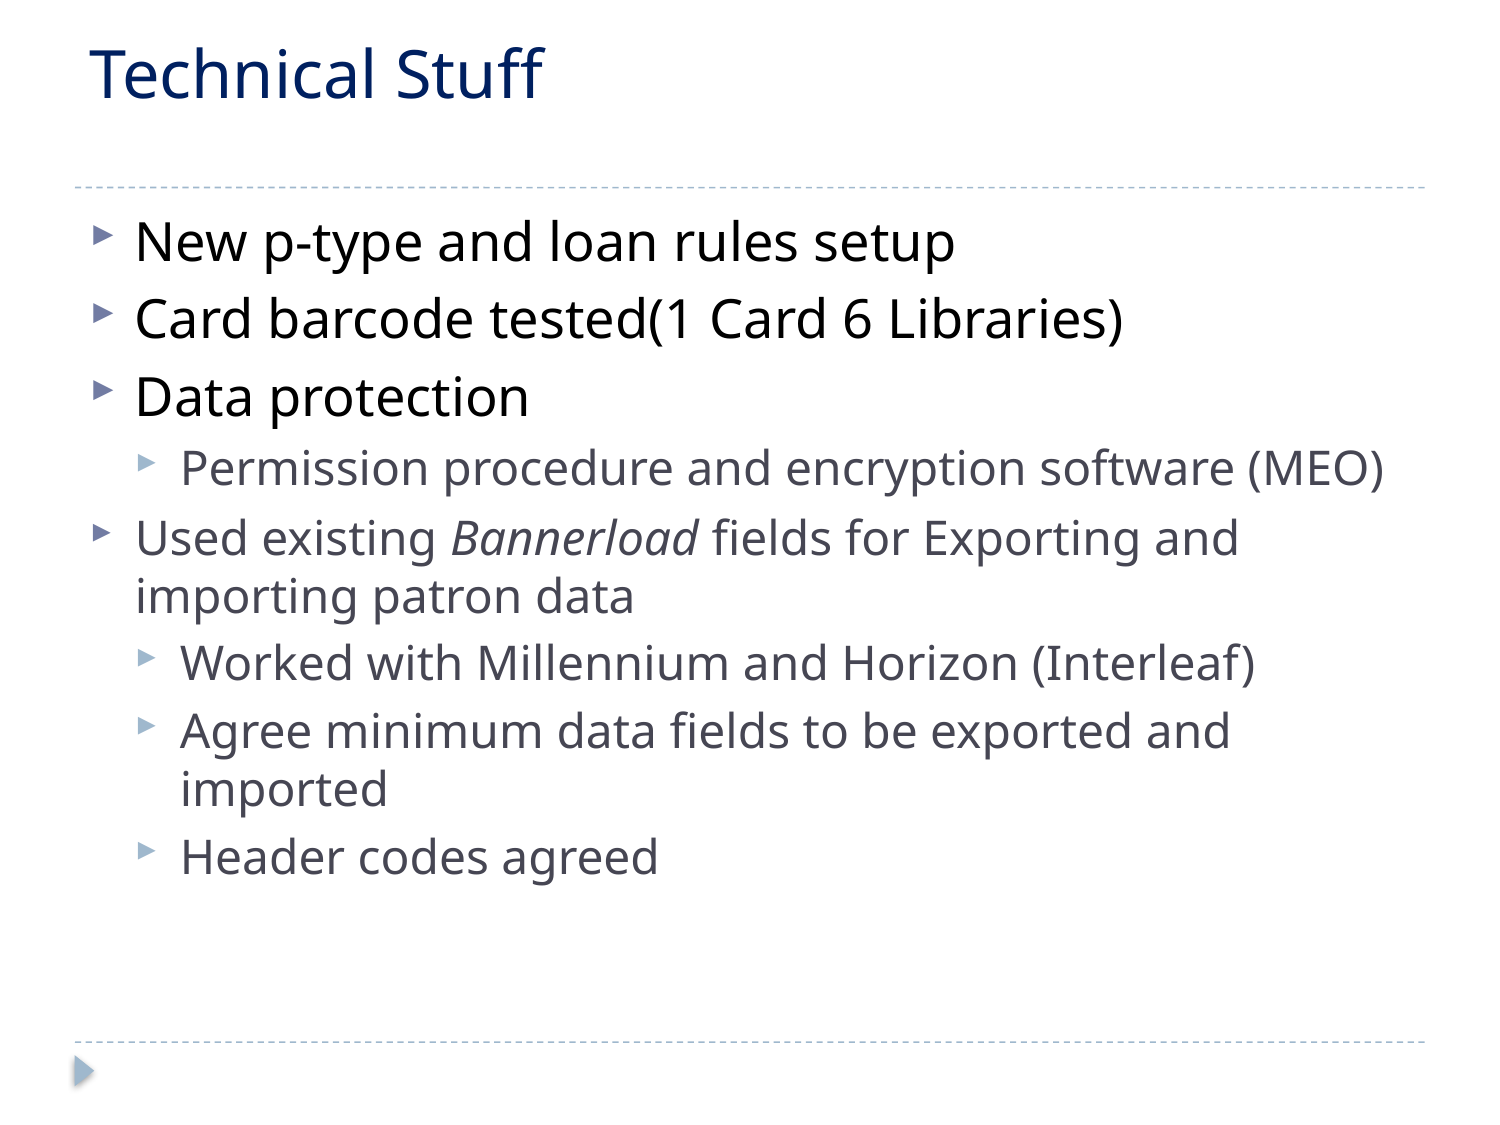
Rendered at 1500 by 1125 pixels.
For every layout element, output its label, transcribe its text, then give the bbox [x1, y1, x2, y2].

title Technical Stuff [75, 24, 1425, 188]
list New p-type and loan rules setup Card barcode tested(1 Card 6 Libraries) Data protection Permission procedure and encryption software (MEO) Used existing Bannerload fields for Exporting and importing patron data Worked with Millennium and Horizon (Interleaf) Agree minimum data fields to be exported and imported Header codes agreed [75, 200, 1425, 1010]
